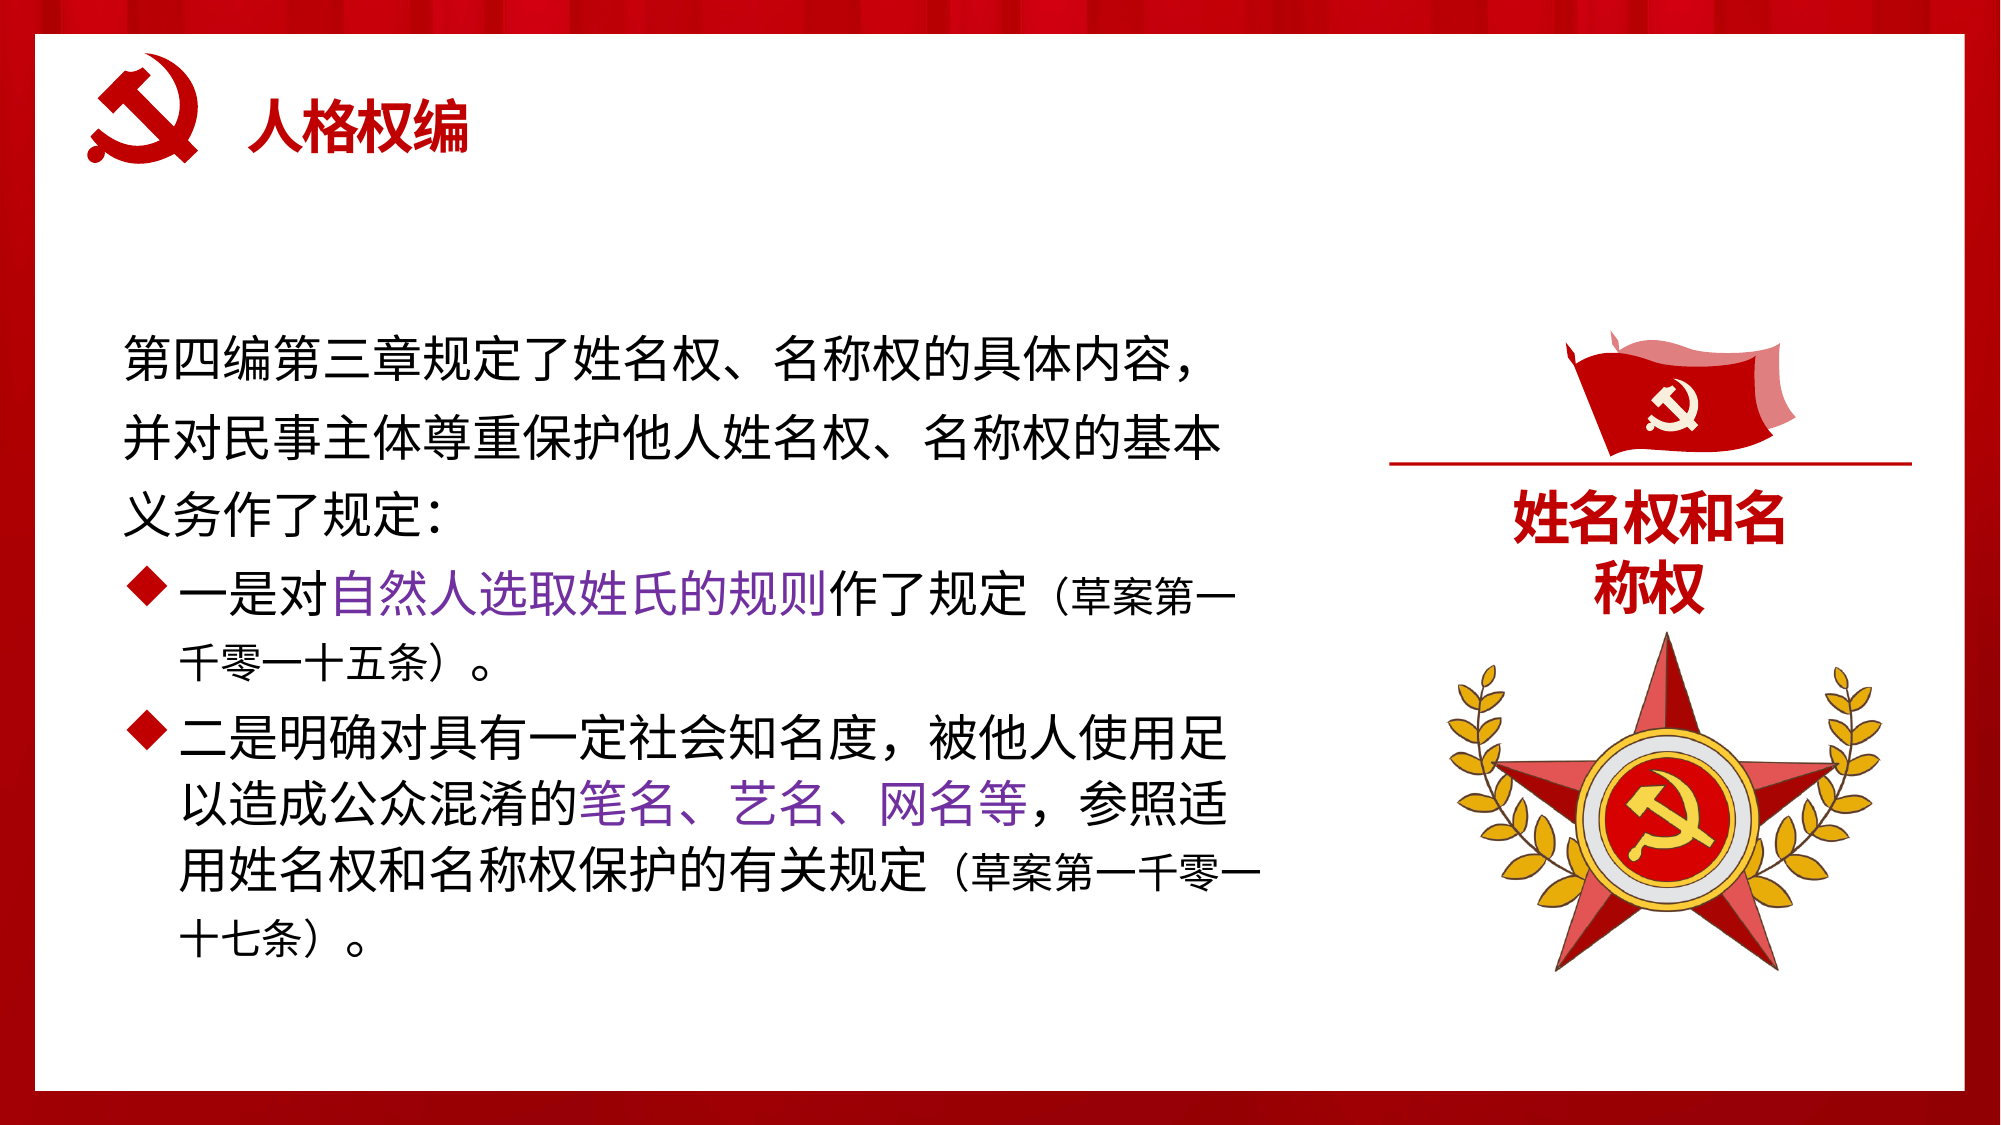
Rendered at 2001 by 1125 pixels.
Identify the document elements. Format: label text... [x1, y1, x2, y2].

text_box 第四编第三章规定了姓名权、名称权的具体内容，并对民事主体尊重保护他人姓名权、名称权的基本义务作了规定： 一是对自然人选取姓氏的规则作了规定（草案第一千零一十五条）。 二是明确对具有一定社会知名度，被他人使用足以造成公众混淆的笔名、艺名、网名等，参照适用姓名权和名称权保护的有关规定（草案第一千零一十七条）。 [122, 310, 1272, 965]
text_box 人格权编 [231, 82, 731, 168]
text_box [1565, 330, 1796, 457]
text_box 姓名权和名称权 [1482, 474, 1819, 629]
picture [0, 0, 2001, 1125]
